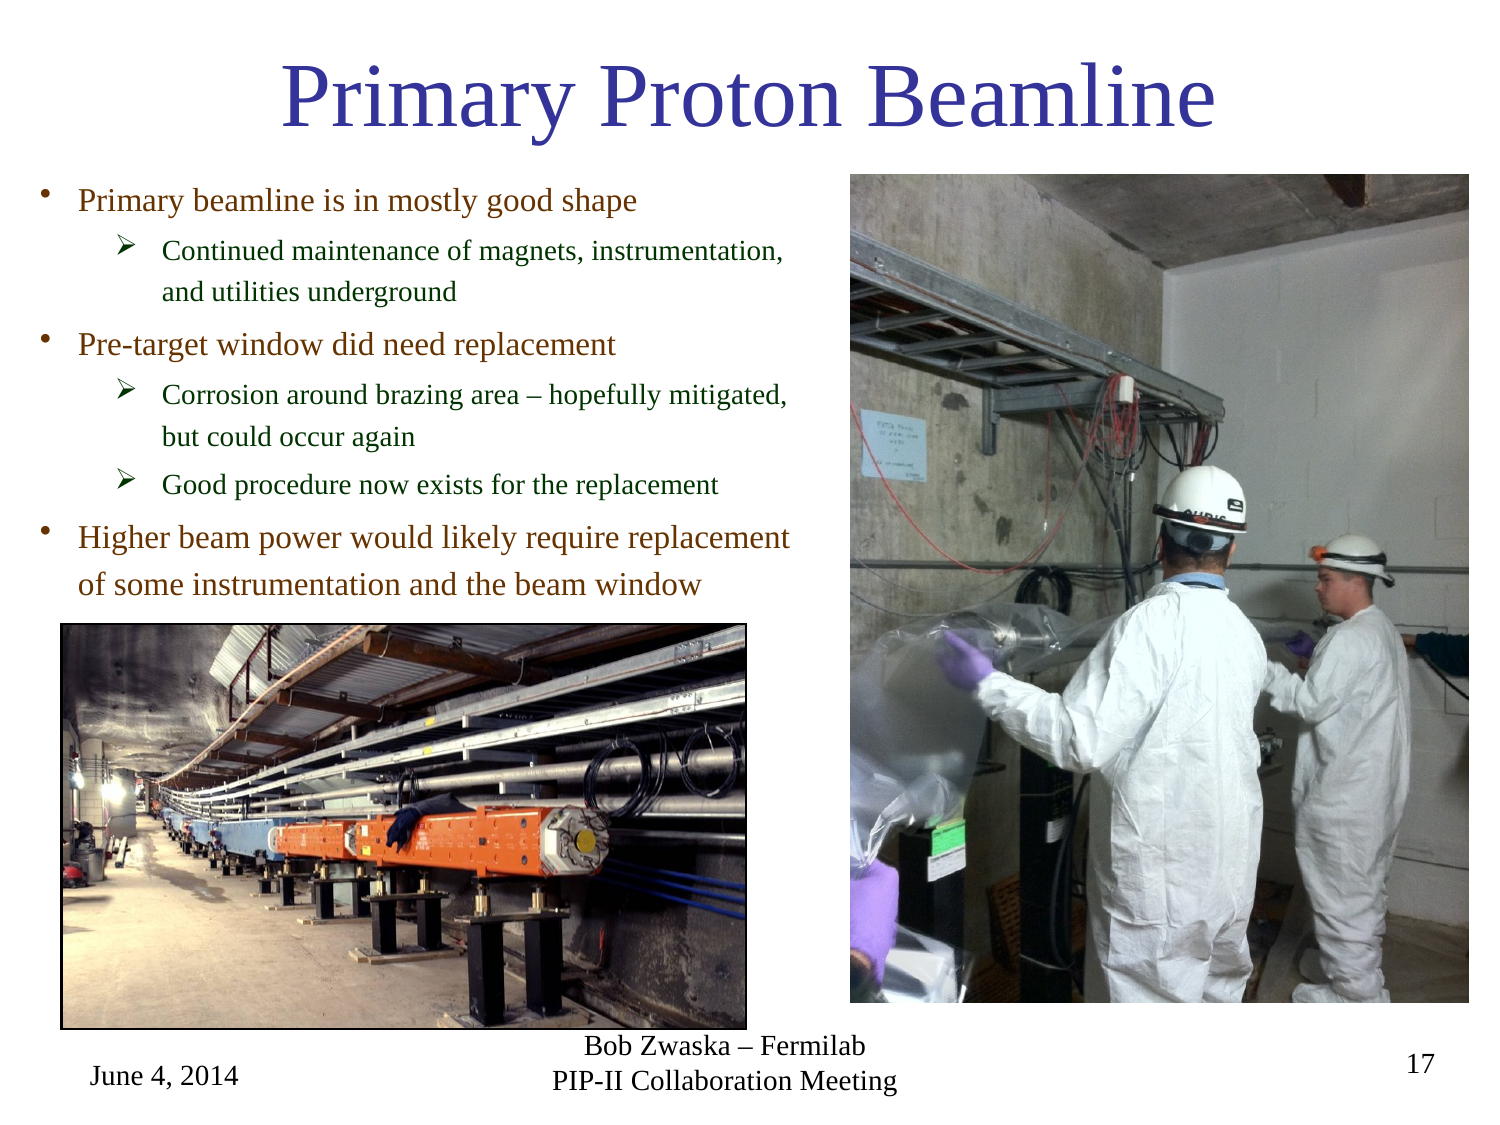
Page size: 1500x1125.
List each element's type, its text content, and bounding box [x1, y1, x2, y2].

picture [62, 624, 745, 1028]
title Primary Proton Beamline [74, 24, 1426, 156]
list Primary beamline is in mostly good shape Continued maintenance of magnets, instrumentation, and utilities underground Pre-target window did need replacement Corrosion around brazing area – hopefully mitigated, but could occur again Good procedure now exists for the replacement Higher beam power would likely require replacement of some instrumentation and the beam window [24, 162, 838, 626]
picture [850, 174, 1469, 1003]
